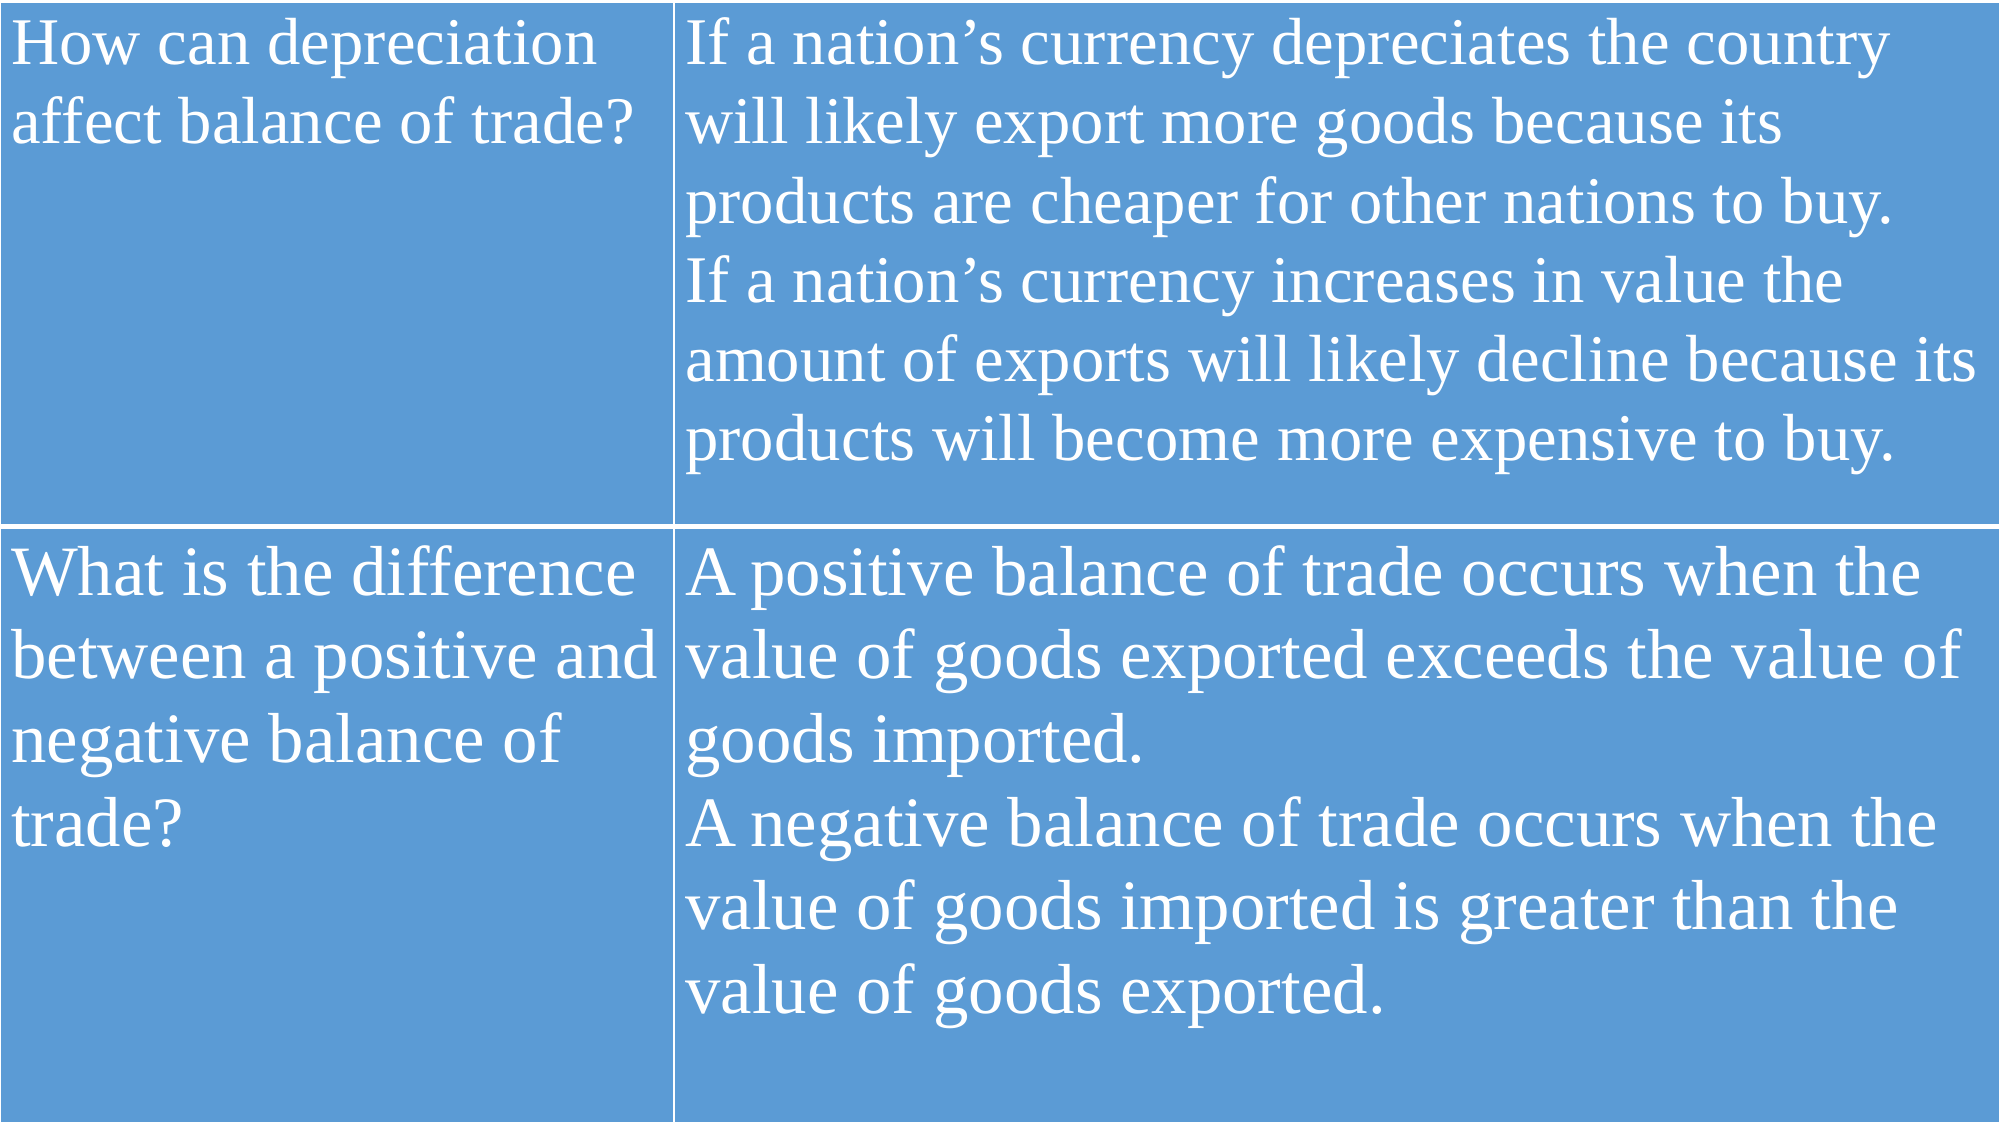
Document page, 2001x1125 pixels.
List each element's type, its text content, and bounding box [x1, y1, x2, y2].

table_header A positive balance of trade occurs when the value of goods exported exceeds the value of goods imported. A negative balance of trade occurs when the value of goods imported is greater than the value of goods exported. [675, 529, 1999, 1122]
table_header How can depreciation affect balance of trade? [1, 3, 673, 524]
table_header What is the difference between a positive and negative balance of trade? [1, 529, 673, 1122]
table_header If a nation’s currency depreciates the country will likely export more goods because its products are cheaper for other nations to buy. If a nation’s currency increases in value the amount of exports will likely decline because its products will become more expensive to buy. [675, 3, 1999, 524]
